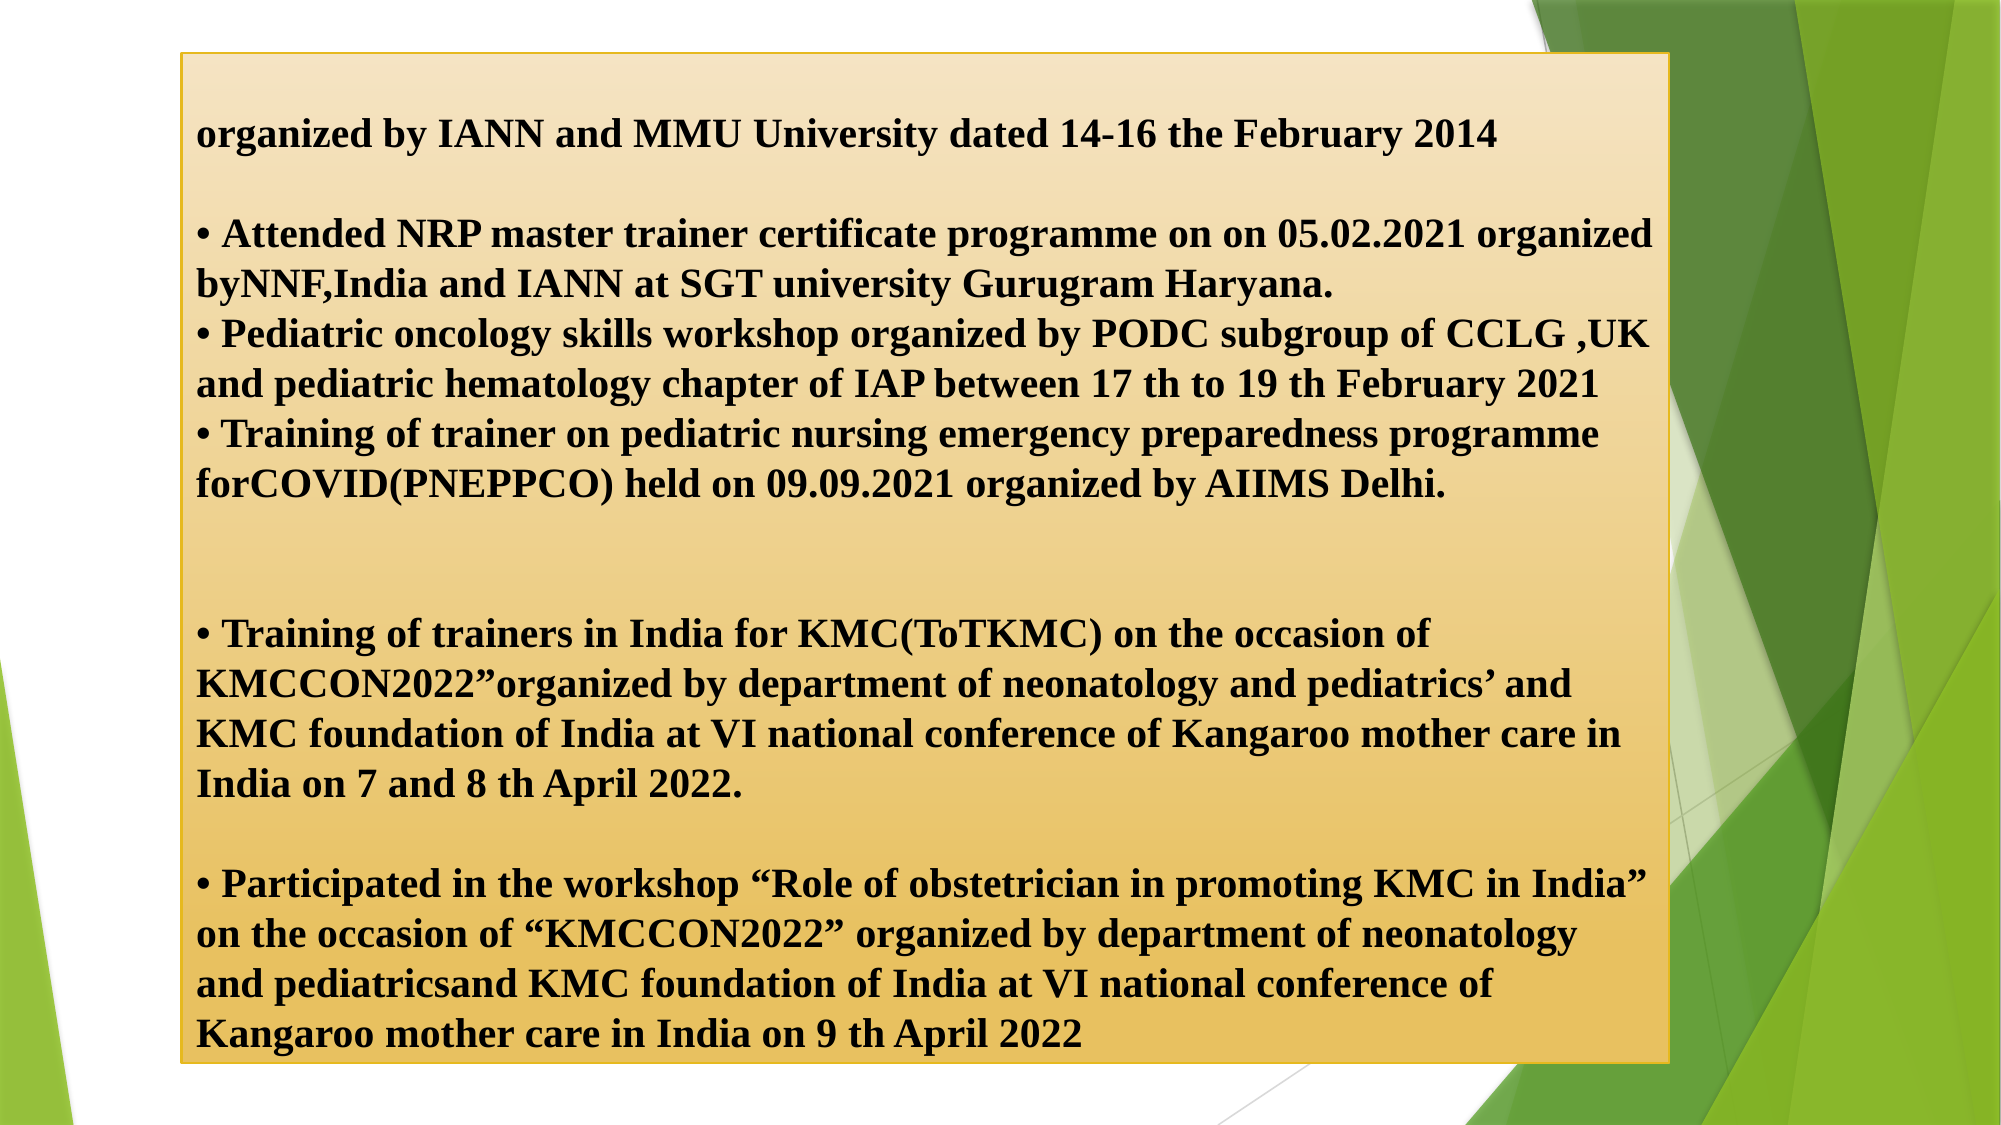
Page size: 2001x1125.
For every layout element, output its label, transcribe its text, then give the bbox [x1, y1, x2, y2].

text_box organized by IANN and MMU University dated 14-16 the February 2014 • Attended NRP master trainer certificate programme on on 05.02.2021 organized byNNF,India and IANN at SGT university Gurugram Haryana. • Pediatric oncology skills workshop organized by PODC subgroup of CCLG ,UK and pediatric hematology chapter of IAP between 17 th to 19 th February 2021 • Training of trainer on pediatric nursing emergency preparedness programme forCOVID(PNEPPCO) held on 09.09.2021 organized by AIIMS Delhi. • Training of trainers in India for KMC(ToTKMC) on the occasion of KMCCON2022”organized by department of neonatology and pediatrics’ and KMC foundation of India at VI national conference of Kangaroo mother care in India on 7 and 8 th April 2022. • Participated in the workshop “Role of obstetrician in promoting KMC in India” on the occasion of “KMCCON2022” organized by department of neonatology and pediatricsand KMC foundation of India at VI national conference of Kangaroo mother care in India on 9 th April 2022 [180, 52, 1670, 1064]
